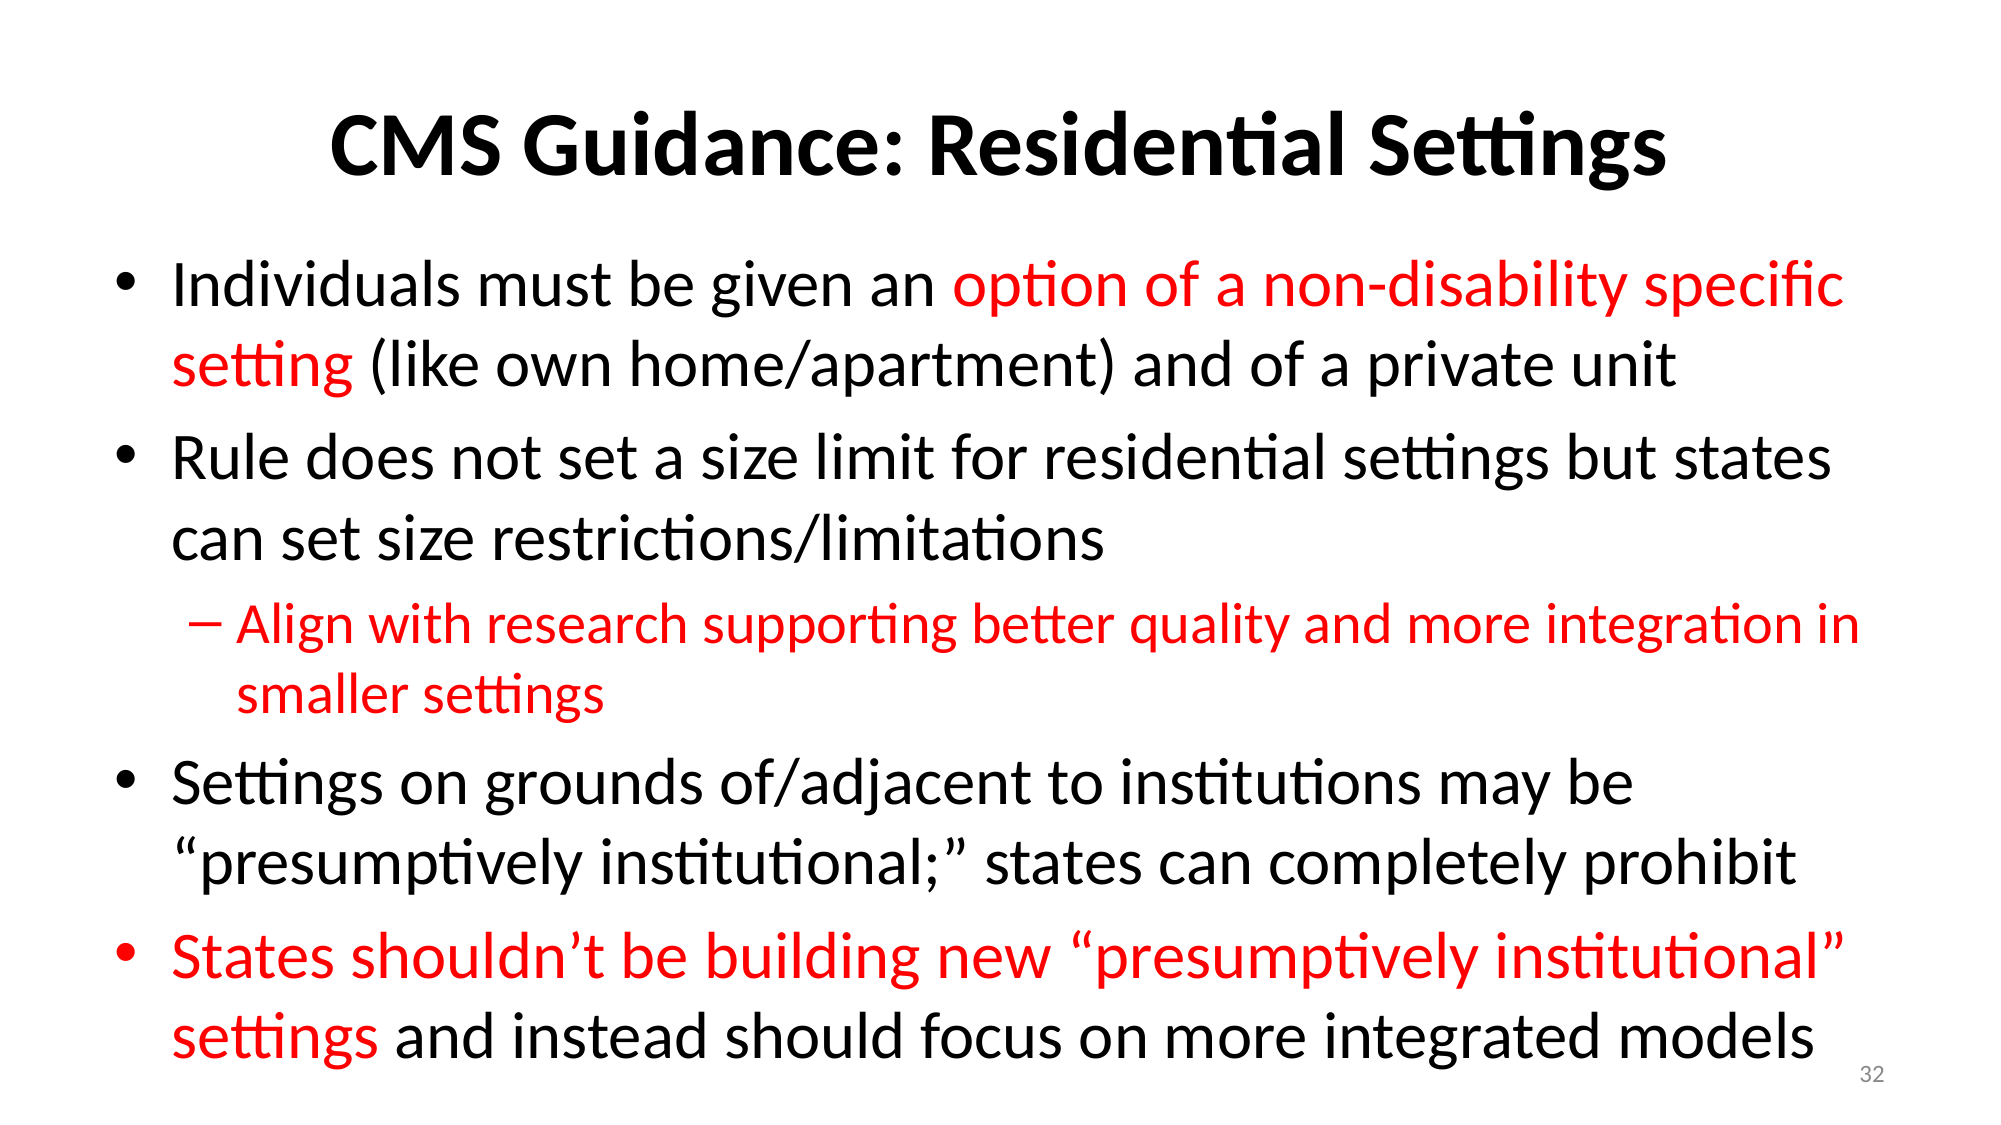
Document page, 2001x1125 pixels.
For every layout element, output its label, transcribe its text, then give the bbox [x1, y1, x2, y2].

list Individuals must be given an option of a non-disability specific setting (like own home/apartment) and of a private unit Rule does not set a size limit for residential settings but states can set size restrictions/limitations Align with research supporting better quality and more integration in smaller settings Settings on grounds of/adjacent to institutions may be “presumptively institutional;” states can completely prohibit States shouldn’t be building new “presumptively institutional” settings and instead should focus on more integrated models [99, 232, 1900, 1020]
title CMS Guidance: Residential Settings [99, 45, 1900, 232]
slide_number 32 [1433, 1042, 1900, 1103]
footer [683, 1042, 1317, 1103]
